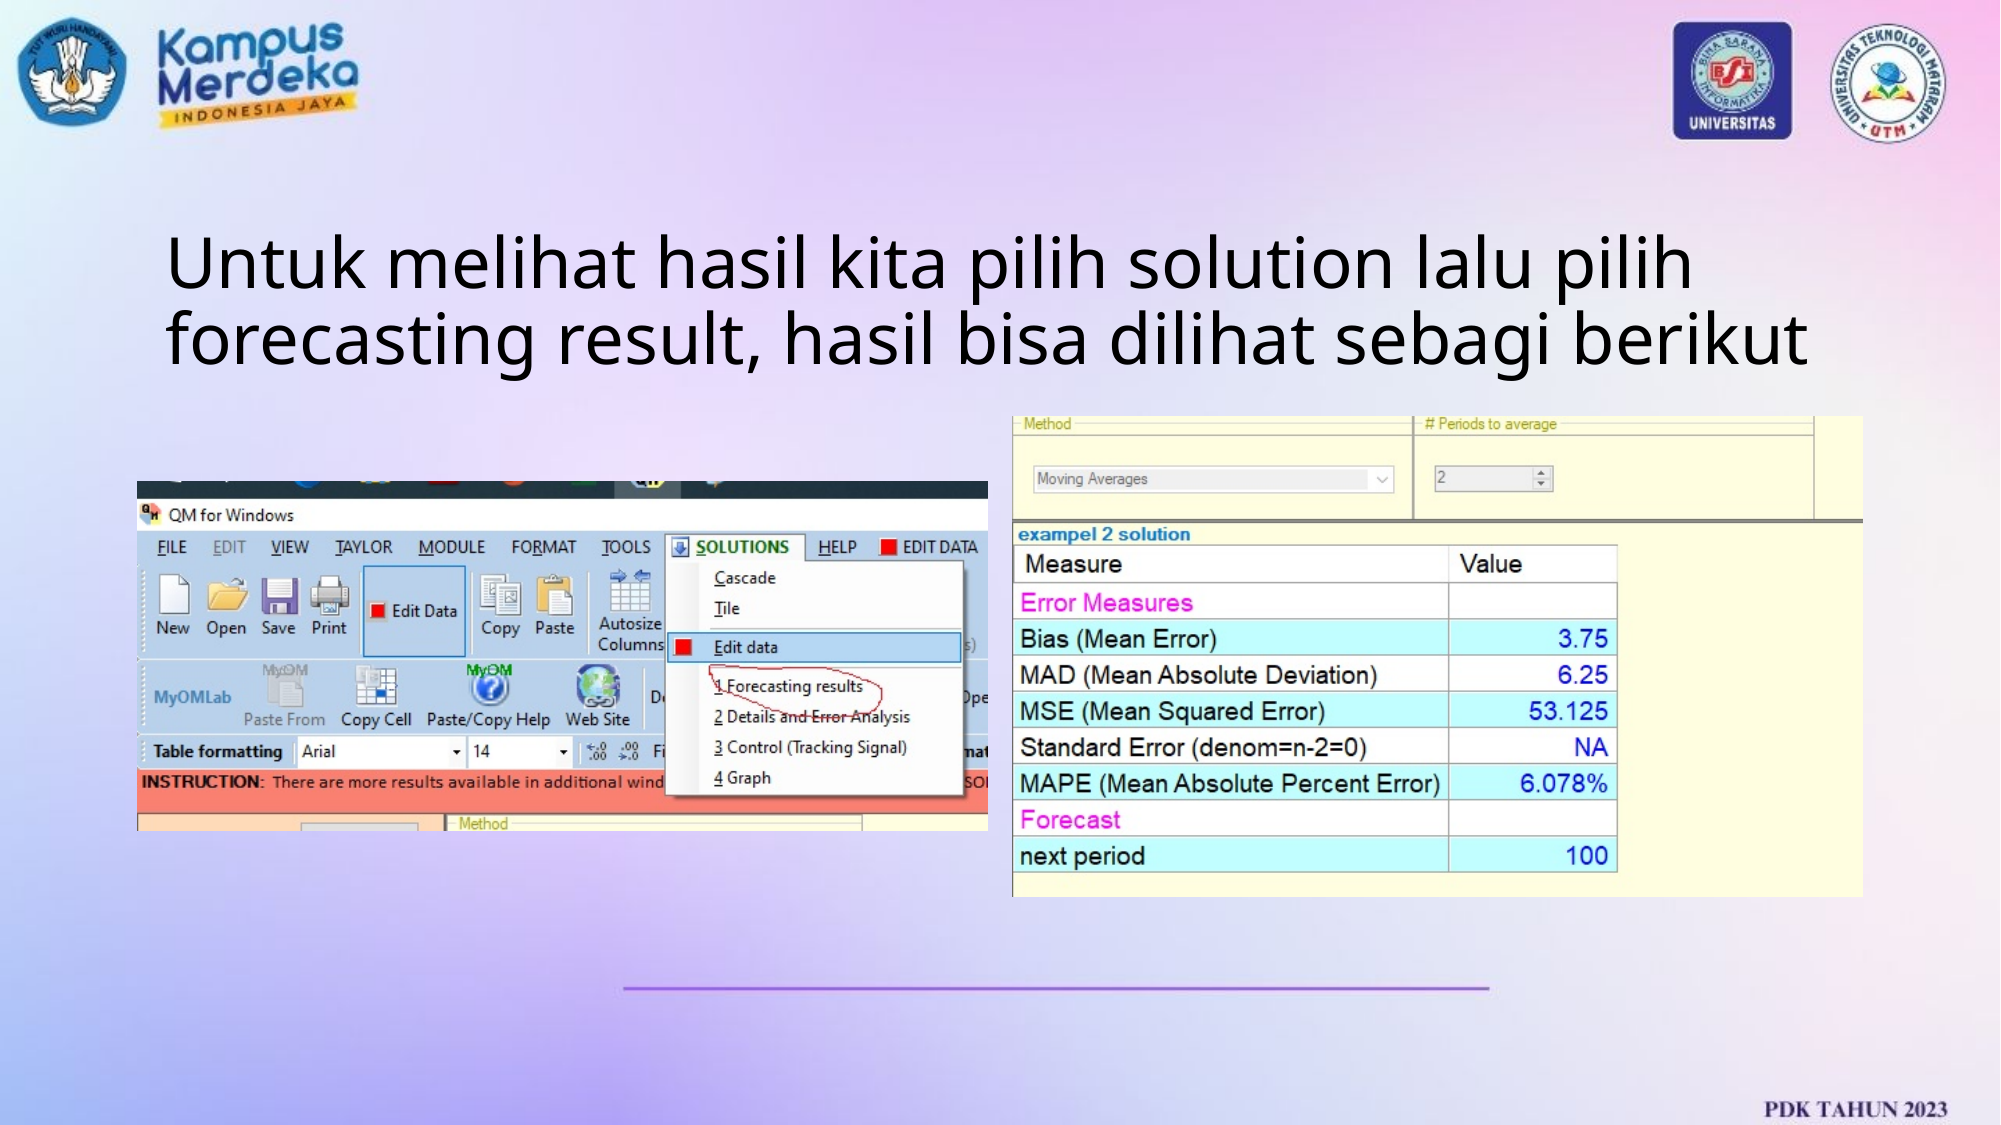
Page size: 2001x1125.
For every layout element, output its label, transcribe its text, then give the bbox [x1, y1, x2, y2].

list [137, 481, 988, 832]
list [1012, 416, 1863, 897]
title Untuk melihat hasil kita pilih solution lalu pilih forecasting result, hasil bisa dilihat sebagi berikut [150, 194, 1875, 413]
picture [0, 0, 2001, 1125]
